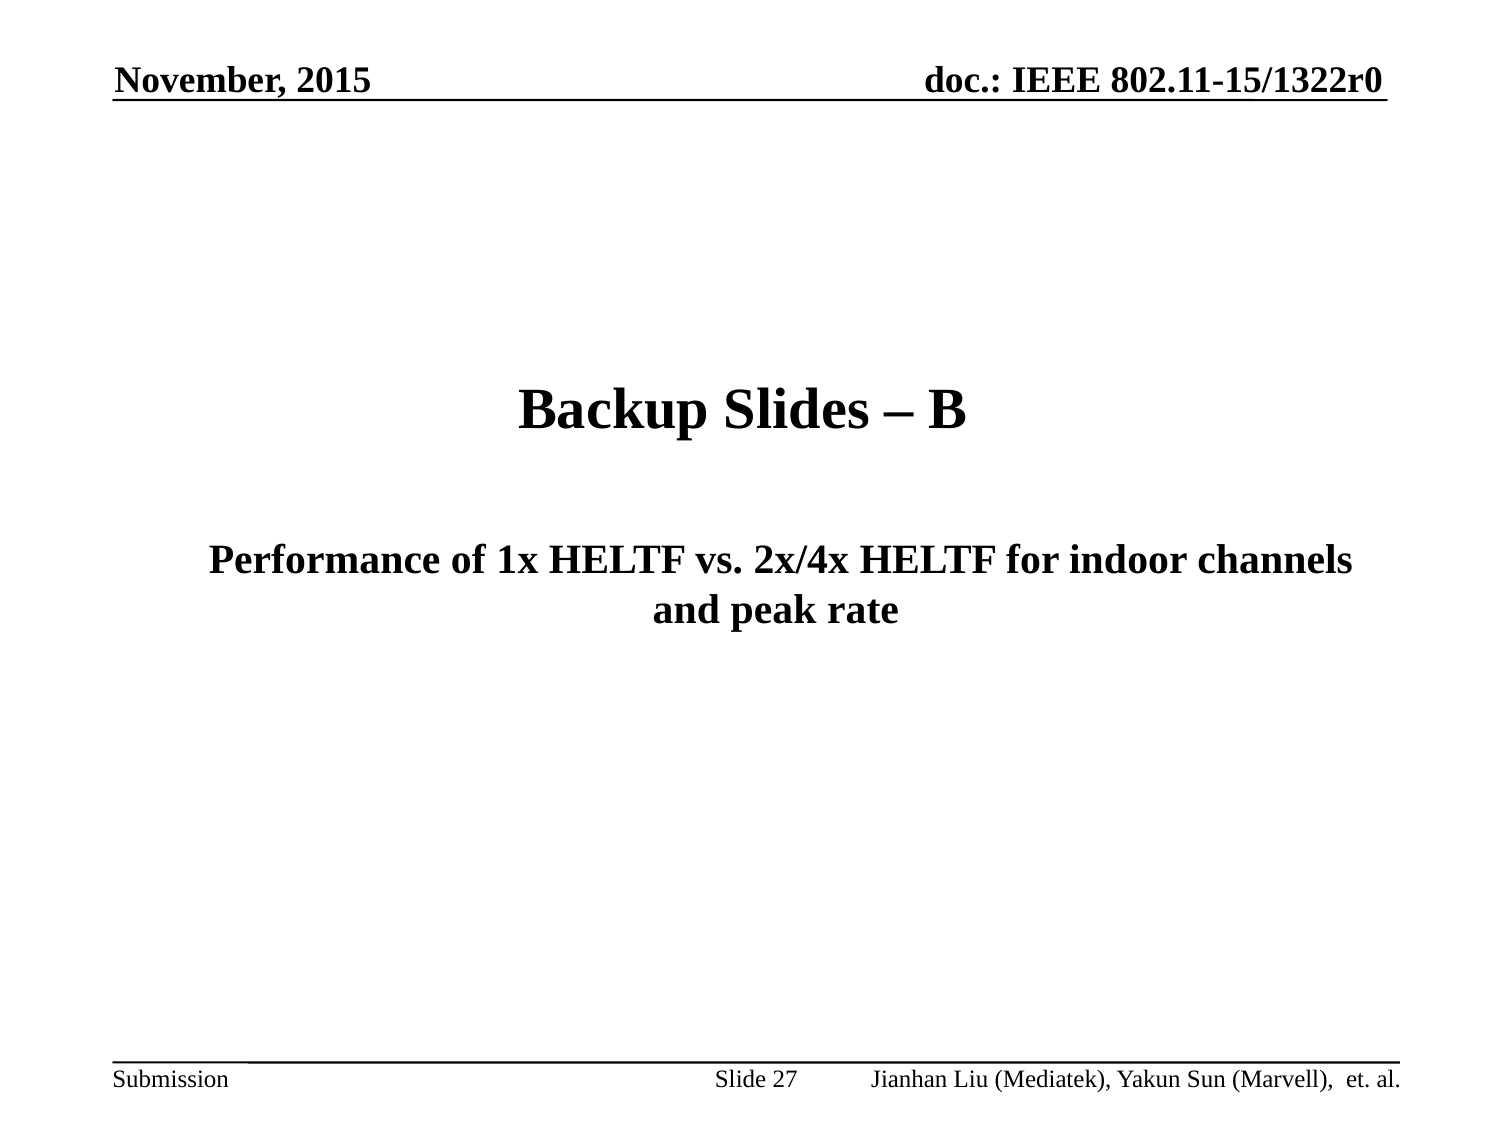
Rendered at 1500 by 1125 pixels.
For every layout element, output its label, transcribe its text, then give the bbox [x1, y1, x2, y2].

text_box Performance of 1x HELTF vs. 2x/4x HELTF for indoor channels and peak rate [187, 524, 1375, 640]
footer Jianhan Liu (Mediatek), Yakun Sun (Marvell), et. al. [863, 1061, 1402, 1093]
title Backup Slides – B [74, 312, 1426, 499]
slide_number Slide 27 [712, 1061, 800, 1093]
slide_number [114, 54, 375, 101]
